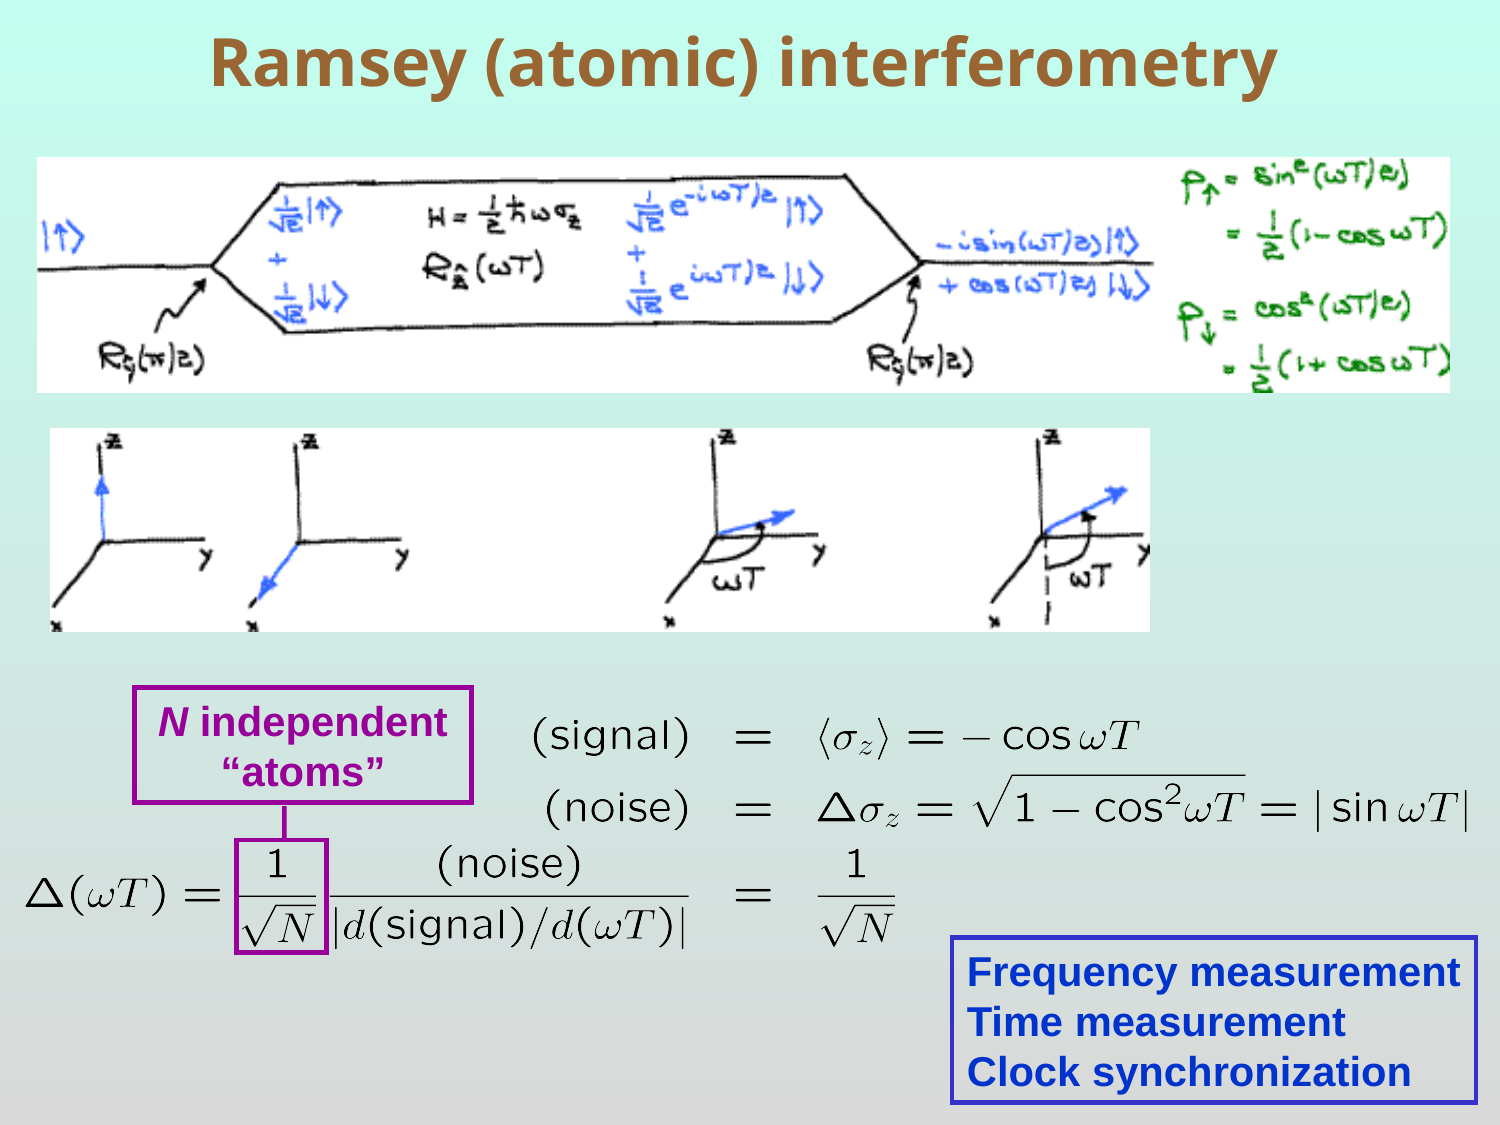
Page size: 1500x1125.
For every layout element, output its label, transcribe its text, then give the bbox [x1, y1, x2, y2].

picture [24, 714, 134, 951]
text_box Ramsey (atomic) interferometry [112, 12, 1375, 108]
text_box Frequency measurement Time measurement Clock synchronization [952, 937, 1477, 1103]
picture [49, 428, 1151, 632]
picture [473, 714, 1470, 951]
picture [37, 157, 1451, 393]
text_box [134, 687, 473, 953]
